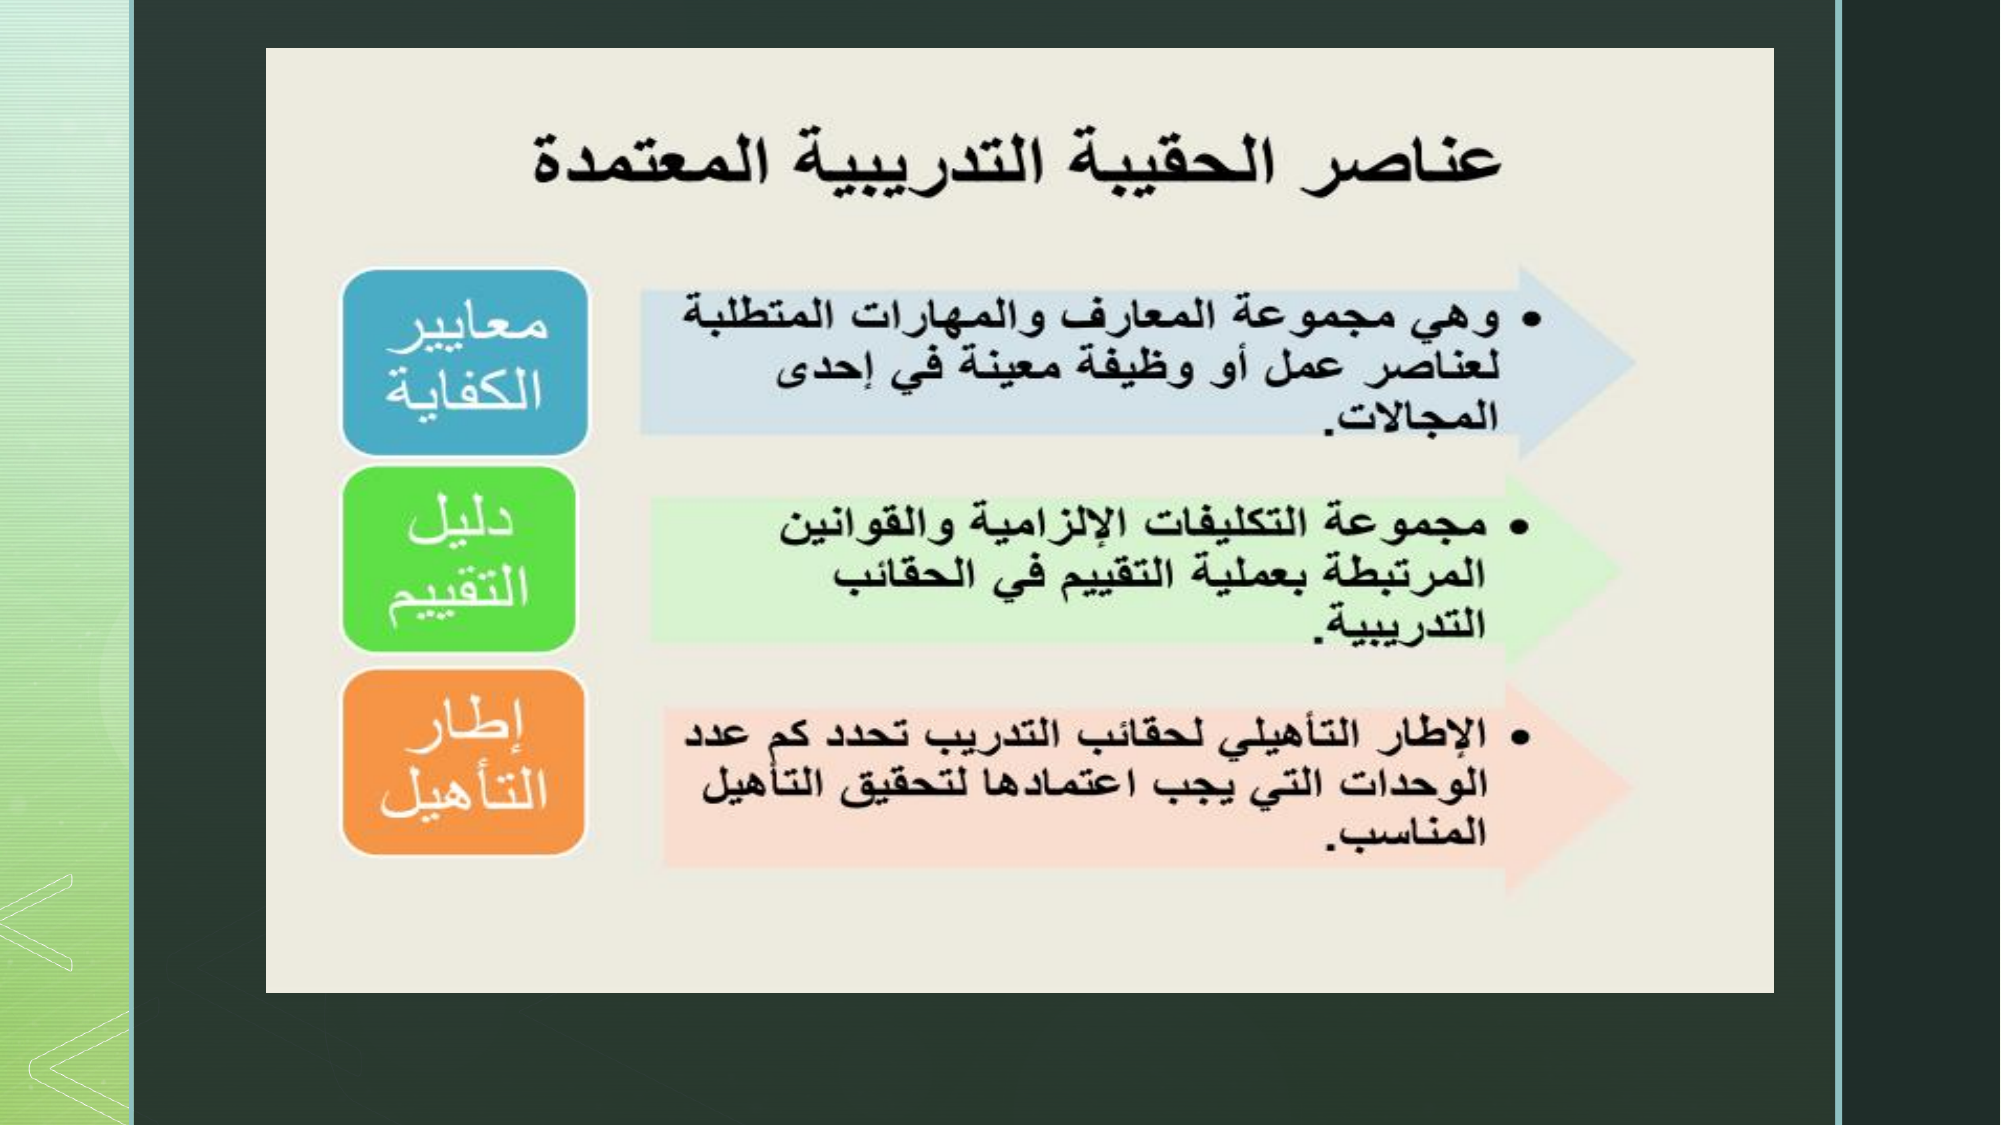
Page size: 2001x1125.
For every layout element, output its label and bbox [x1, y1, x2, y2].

list [265, 48, 1775, 993]
picture [0, 0, 129, 1125]
